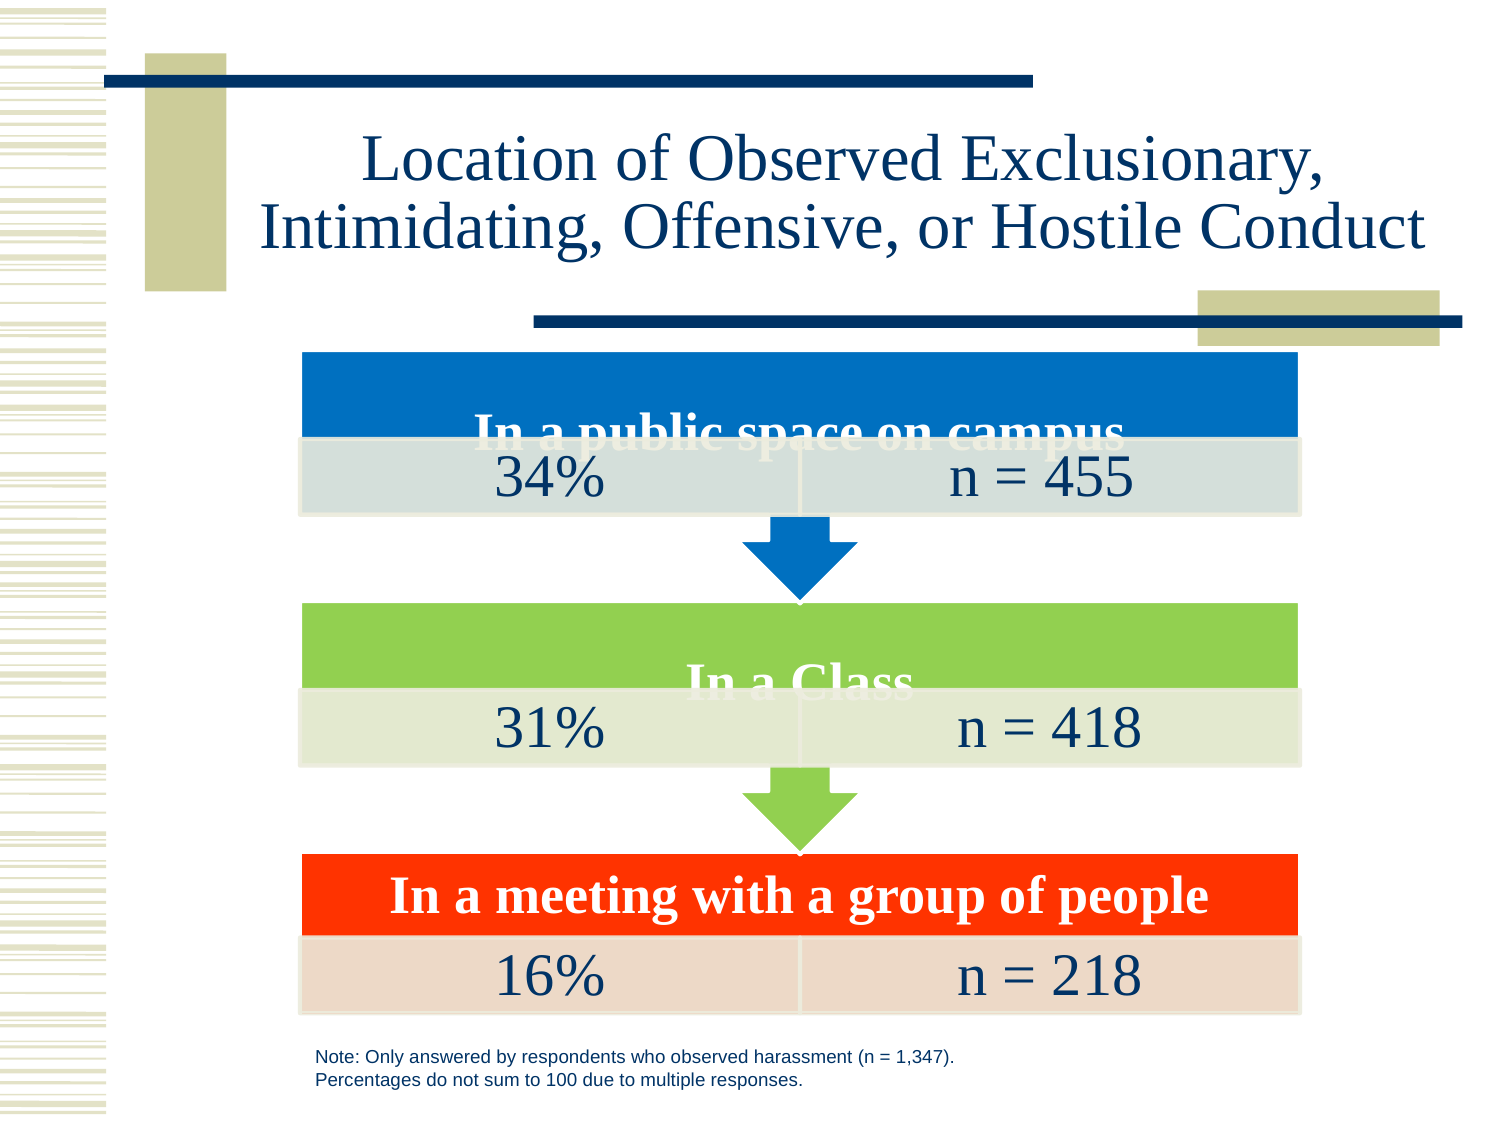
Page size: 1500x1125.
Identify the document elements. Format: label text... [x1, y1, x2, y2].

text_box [299, 349, 1301, 1017]
title Location of Observed Exclusionary, Intimidating, Offensive, or Hostile Conduct [224, 99, 1463, 288]
text_box Note: Only answered by respondents who observed harassment (n = 1,347). Percentages do not sum to 100 due to multiple responses. [299, 1037, 1438, 1098]
